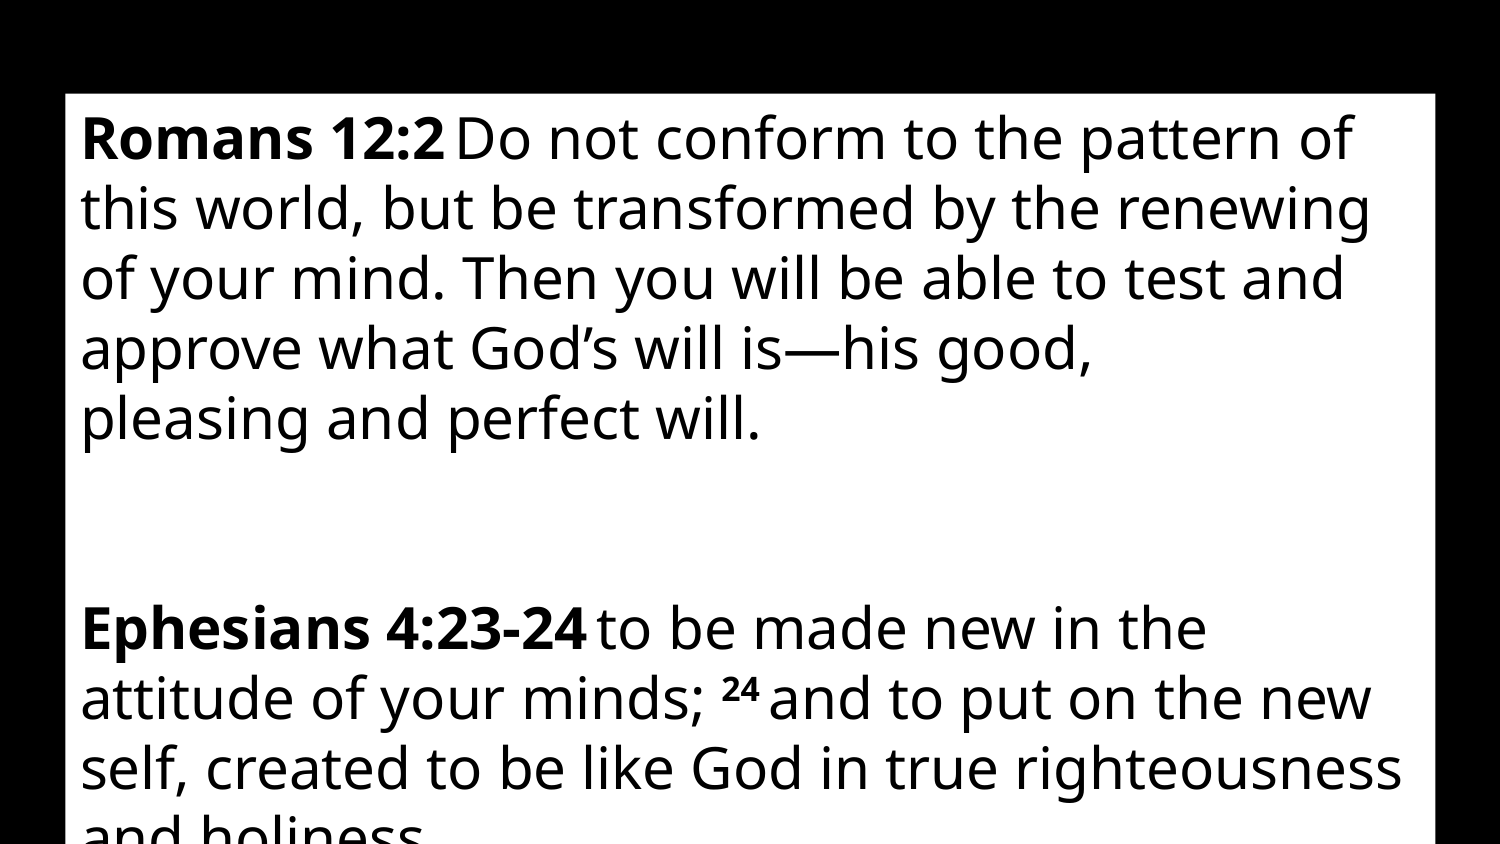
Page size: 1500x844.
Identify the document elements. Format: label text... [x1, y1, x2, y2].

text_box Romans 12:2 Do not conform to the pattern of this world, but be transformed by the renewing of your mind. Then you will be able to test and approve what God’s will is—his good, pleasing and perfect will. Ephesians 4:23-24 to be made new in the attitude of your minds; 24 and to put on the new self, created to be like God in true righteousness and holiness. [65, 93, 1436, 844]
